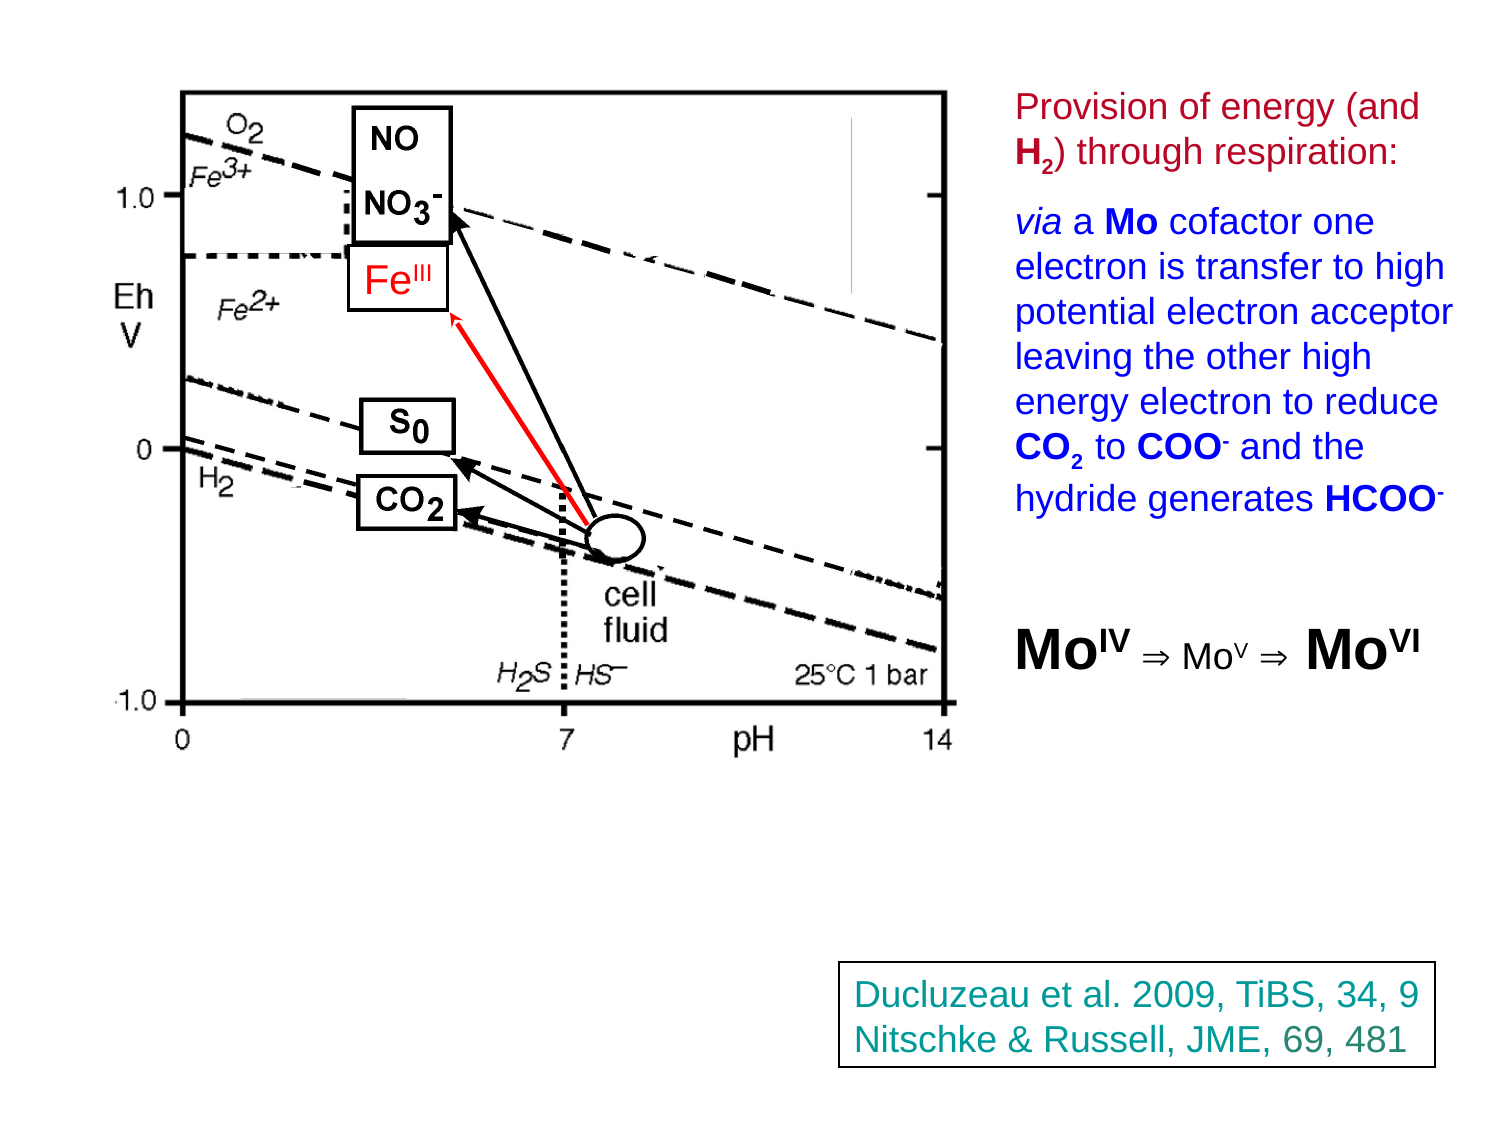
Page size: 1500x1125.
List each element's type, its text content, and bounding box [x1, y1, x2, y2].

text_box Ducluzeau et al. 2009, TiBS, 34, 9 Nitschke & Russell, JME, 69, 481 [838, 962, 1435, 1068]
picture [62, 37, 1063, 788]
text_box Provision of energy (and H2) through respiration: via a Mo cofactor one electron is transfer to high potential electron acceptor leaving the other high energy electron to reduce CO2 to COO- and the hydride generates HCOO- MoIV  MoV  MoVI [1066, 75, 1475, 689]
